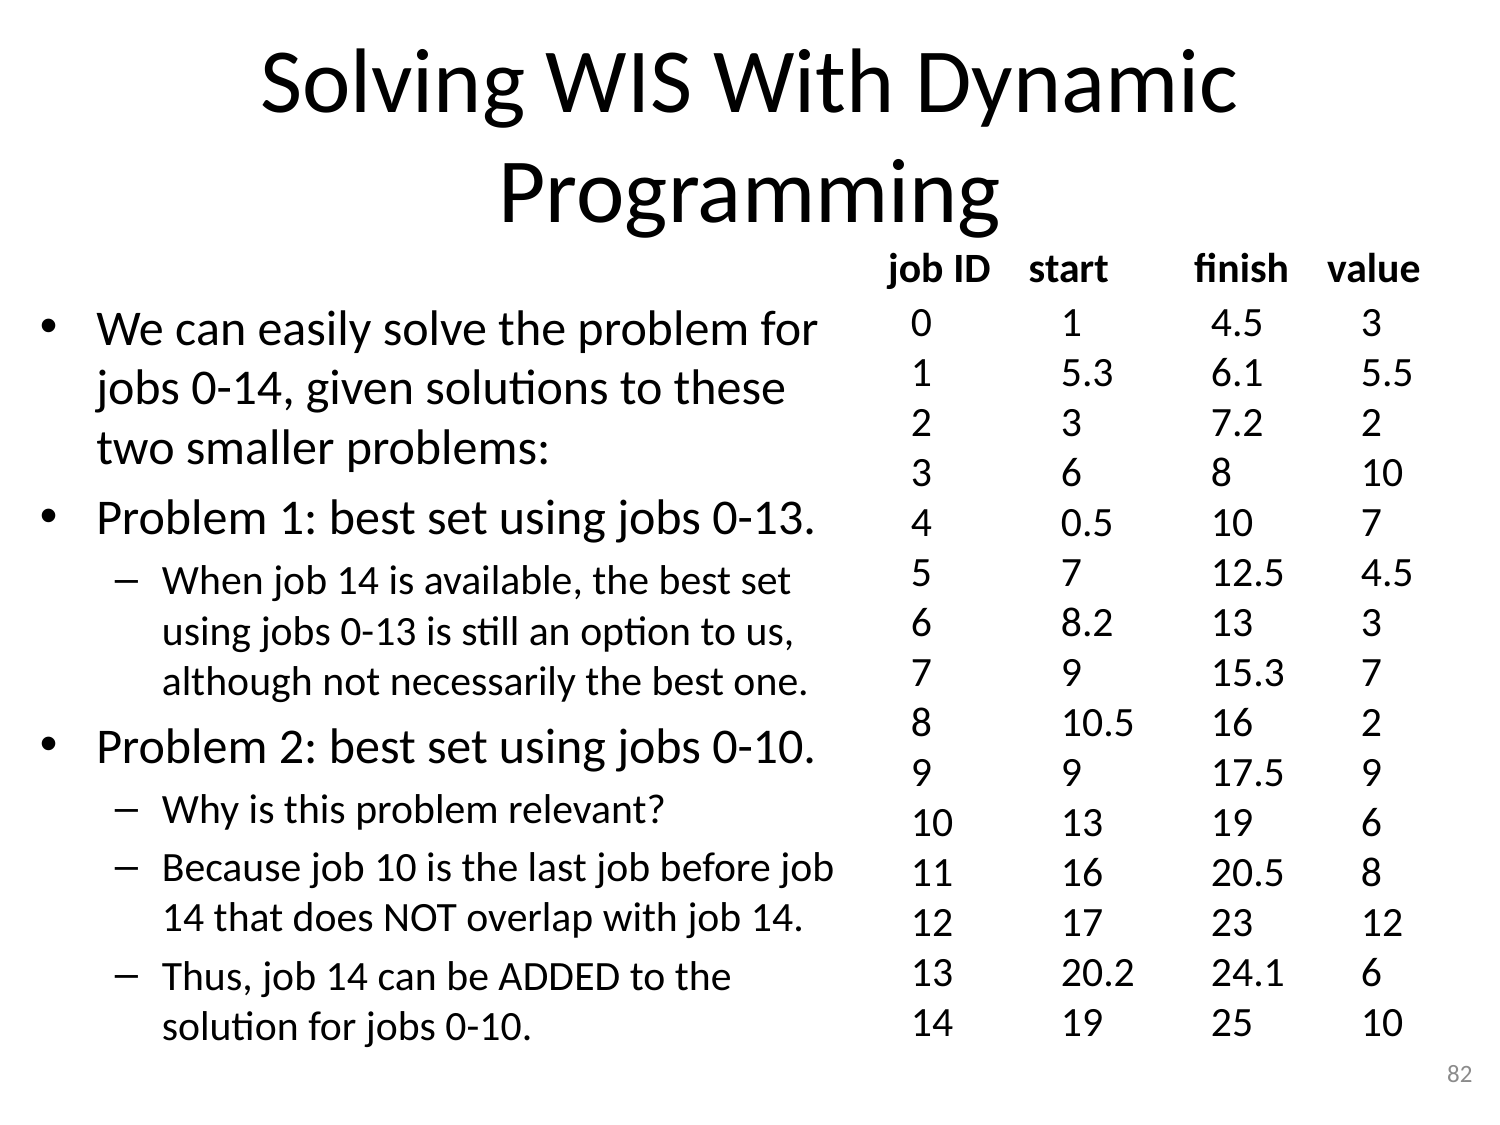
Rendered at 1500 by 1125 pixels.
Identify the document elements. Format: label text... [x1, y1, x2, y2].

list We can easily solve the problem for jobs 0-14, given solutions to these two smaller problems: Problem 1: best set using jobs 0-13. When job 14 is available, the best set using jobs 0-13 is still an option to us, although not necessarily the best one. Problem 2: best set using jobs 0-10. Why is this problem relevant? Because job 10 is the last job before job 14 that does NOT overlap with job 14. Thus, job 14 can be ADDED to the solution for jobs 0-10. [24, 287, 850, 1050]
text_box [871, 233, 1438, 1061]
title Solving WIS With Dynamic Programming [75, 37, 1425, 225]
slide_number 82 [1137, 1042, 1488, 1103]
